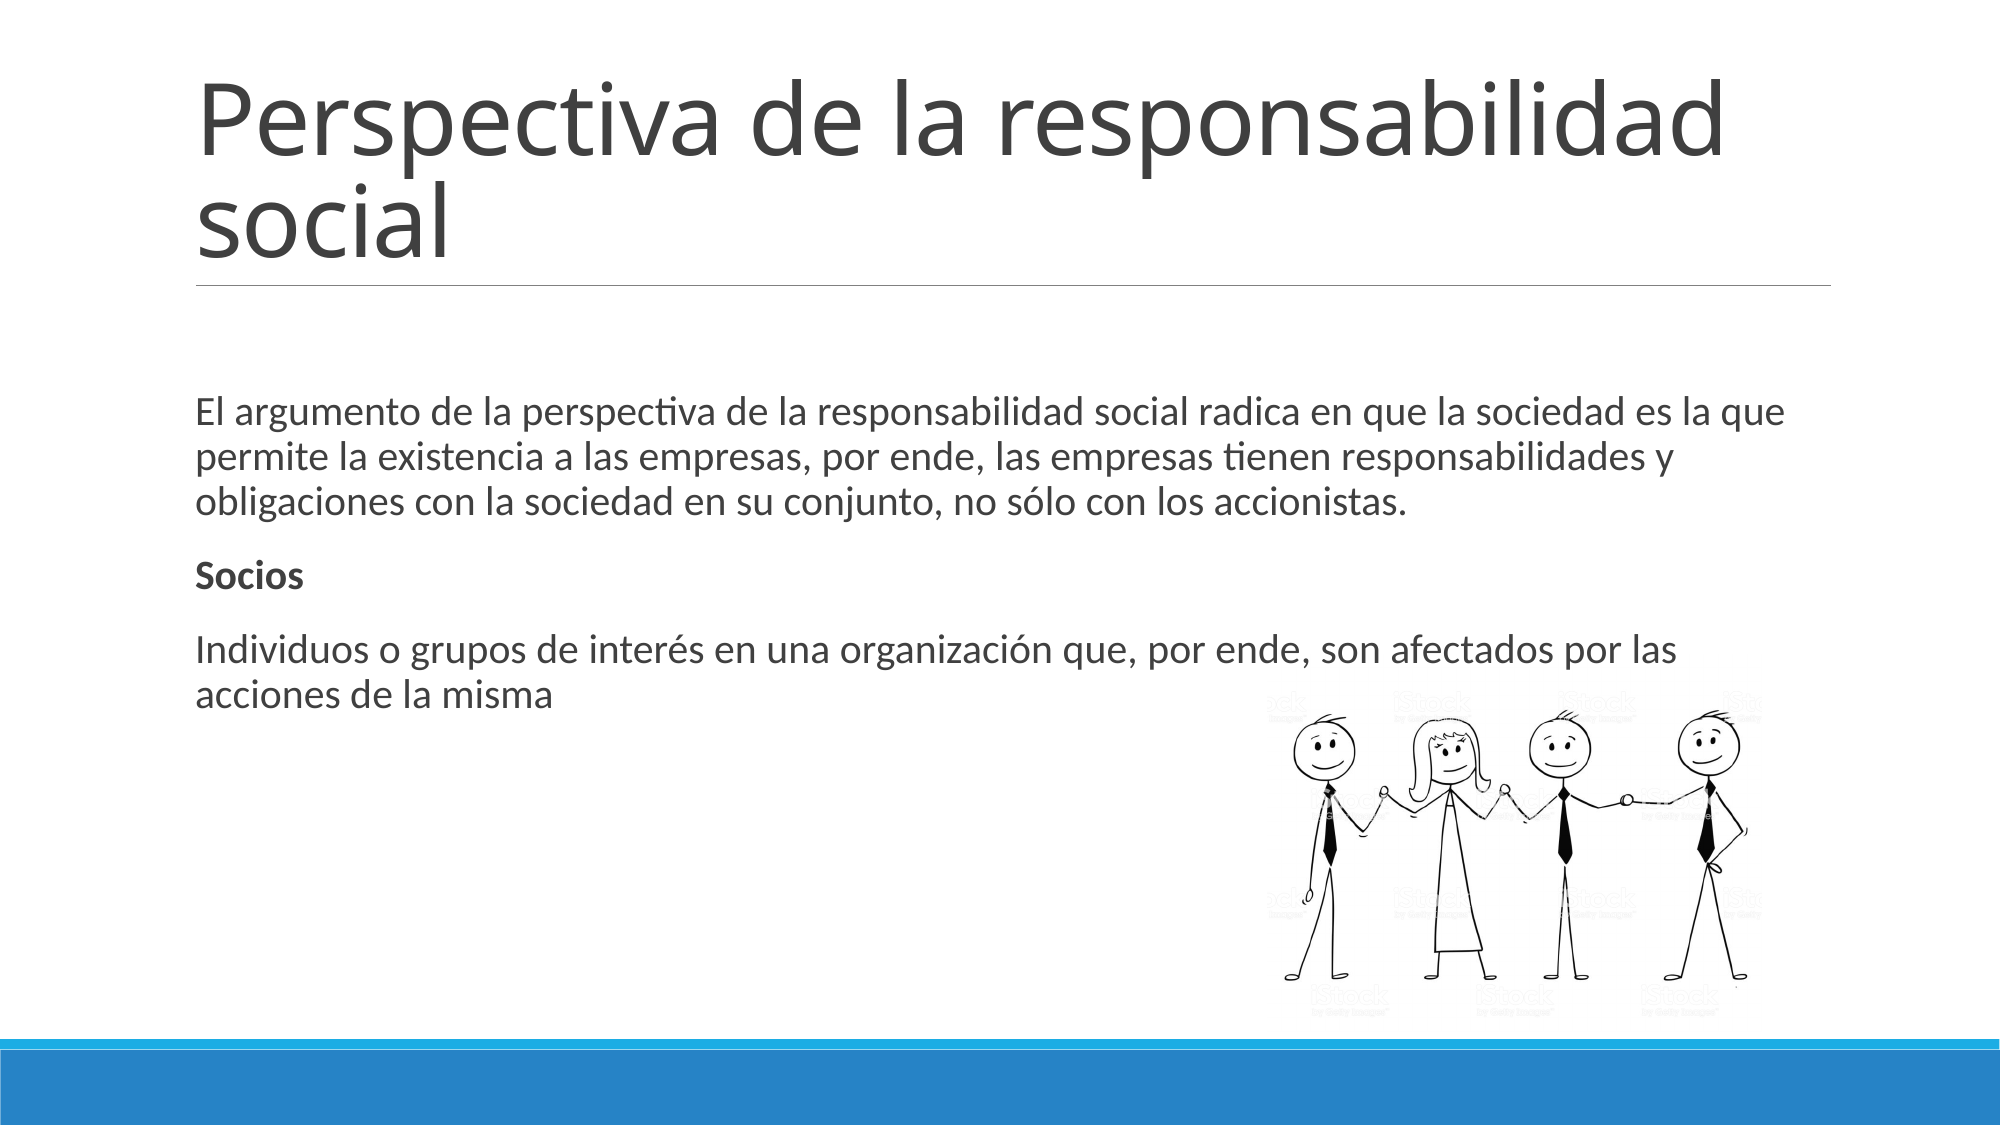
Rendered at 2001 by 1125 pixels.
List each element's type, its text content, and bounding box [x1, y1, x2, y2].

list El argumento de la perspectiva de la responsabilidad social radica en que la sociedad es la que permite la existencia a las empresas, por ende, las empresas tienen responsabilidades y obligaciones con la sociedad en su conjunto, no sólo con los accionistas. Socios Individuos o grupos de interés en una organización que, por ende, son afectados por las acciones de la misma [180, 302, 1830, 755]
title Perspectiva de la responsabilidad social [180, 47, 1830, 285]
picture [1267, 653, 1763, 1033]
